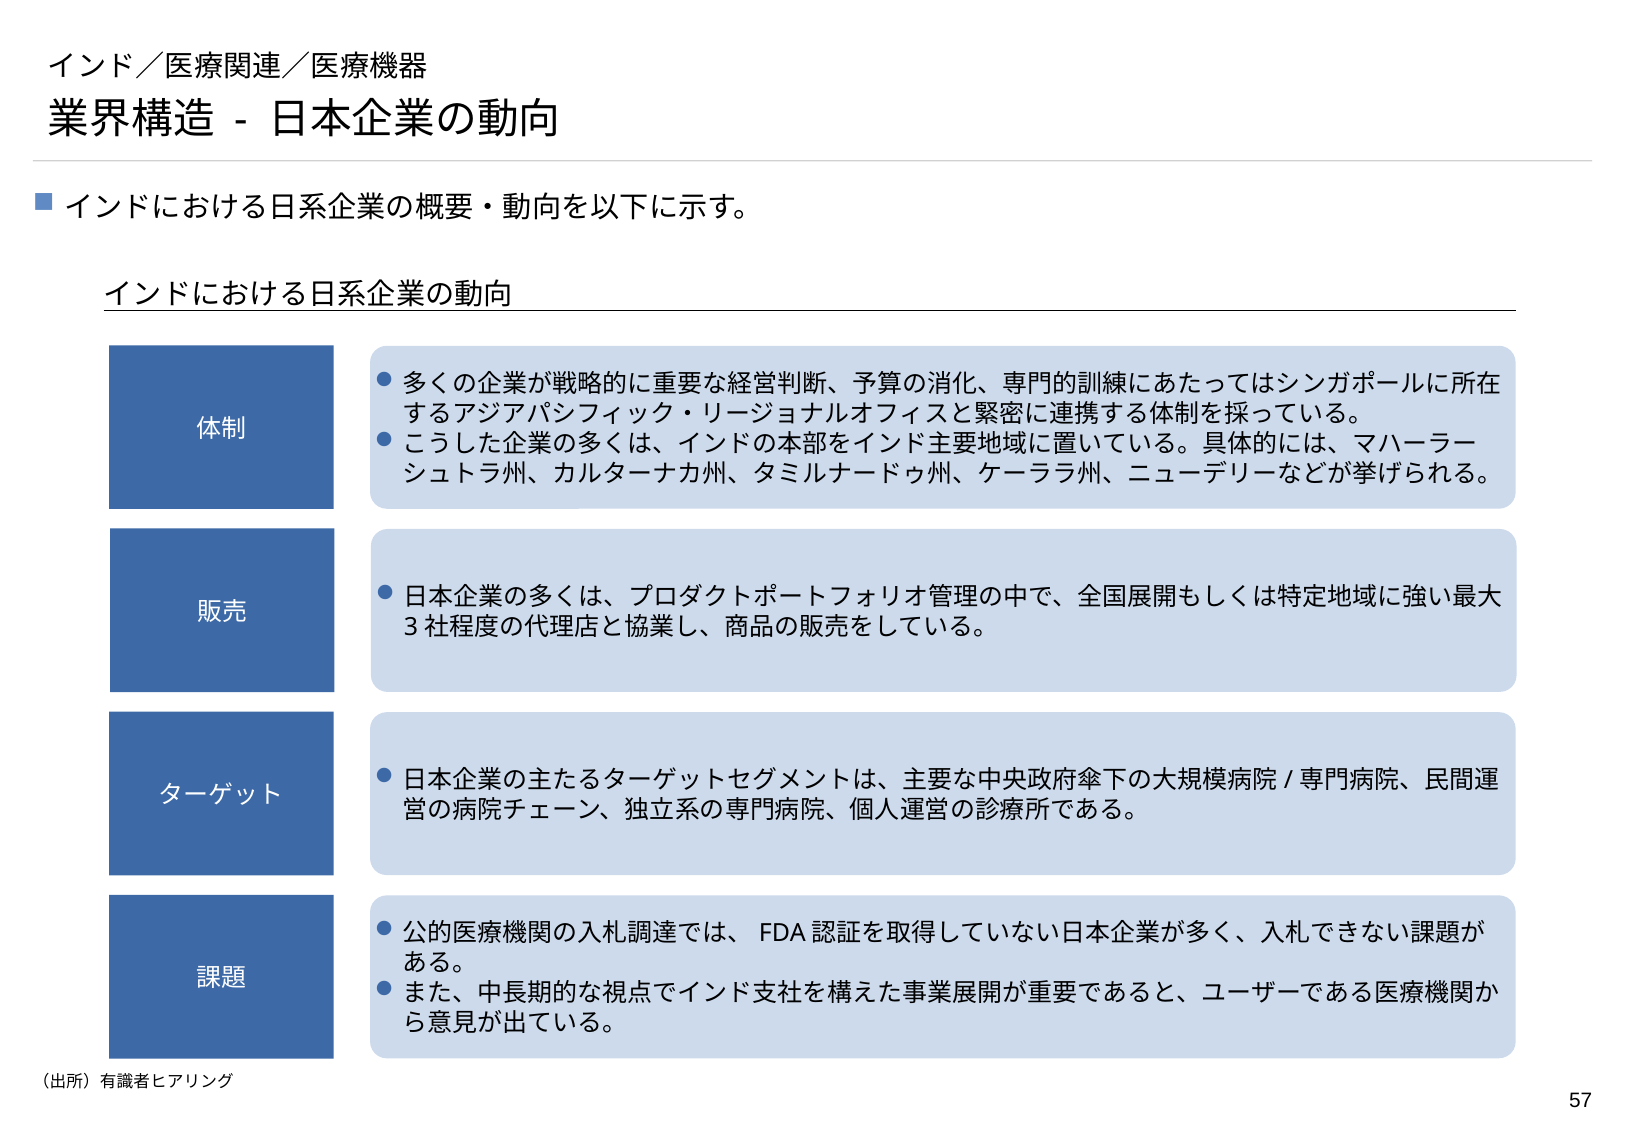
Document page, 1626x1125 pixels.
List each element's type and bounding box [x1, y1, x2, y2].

text_box [367, 710, 1518, 878]
text_box [32, 1070, 1474, 1094]
text_box [368, 526, 1519, 695]
text_box [103, 263, 1516, 323]
text_box [109, 894, 334, 1059]
title [32, 30, 517, 90]
text_box [110, 528, 335, 693]
list [32, 90, 517, 149]
text_box [367, 893, 1518, 1061]
text_box [367, 343, 1518, 511]
text_box [109, 711, 334, 876]
text_box [32, 9, 1625, 223]
text_box [109, 345, 334, 509]
